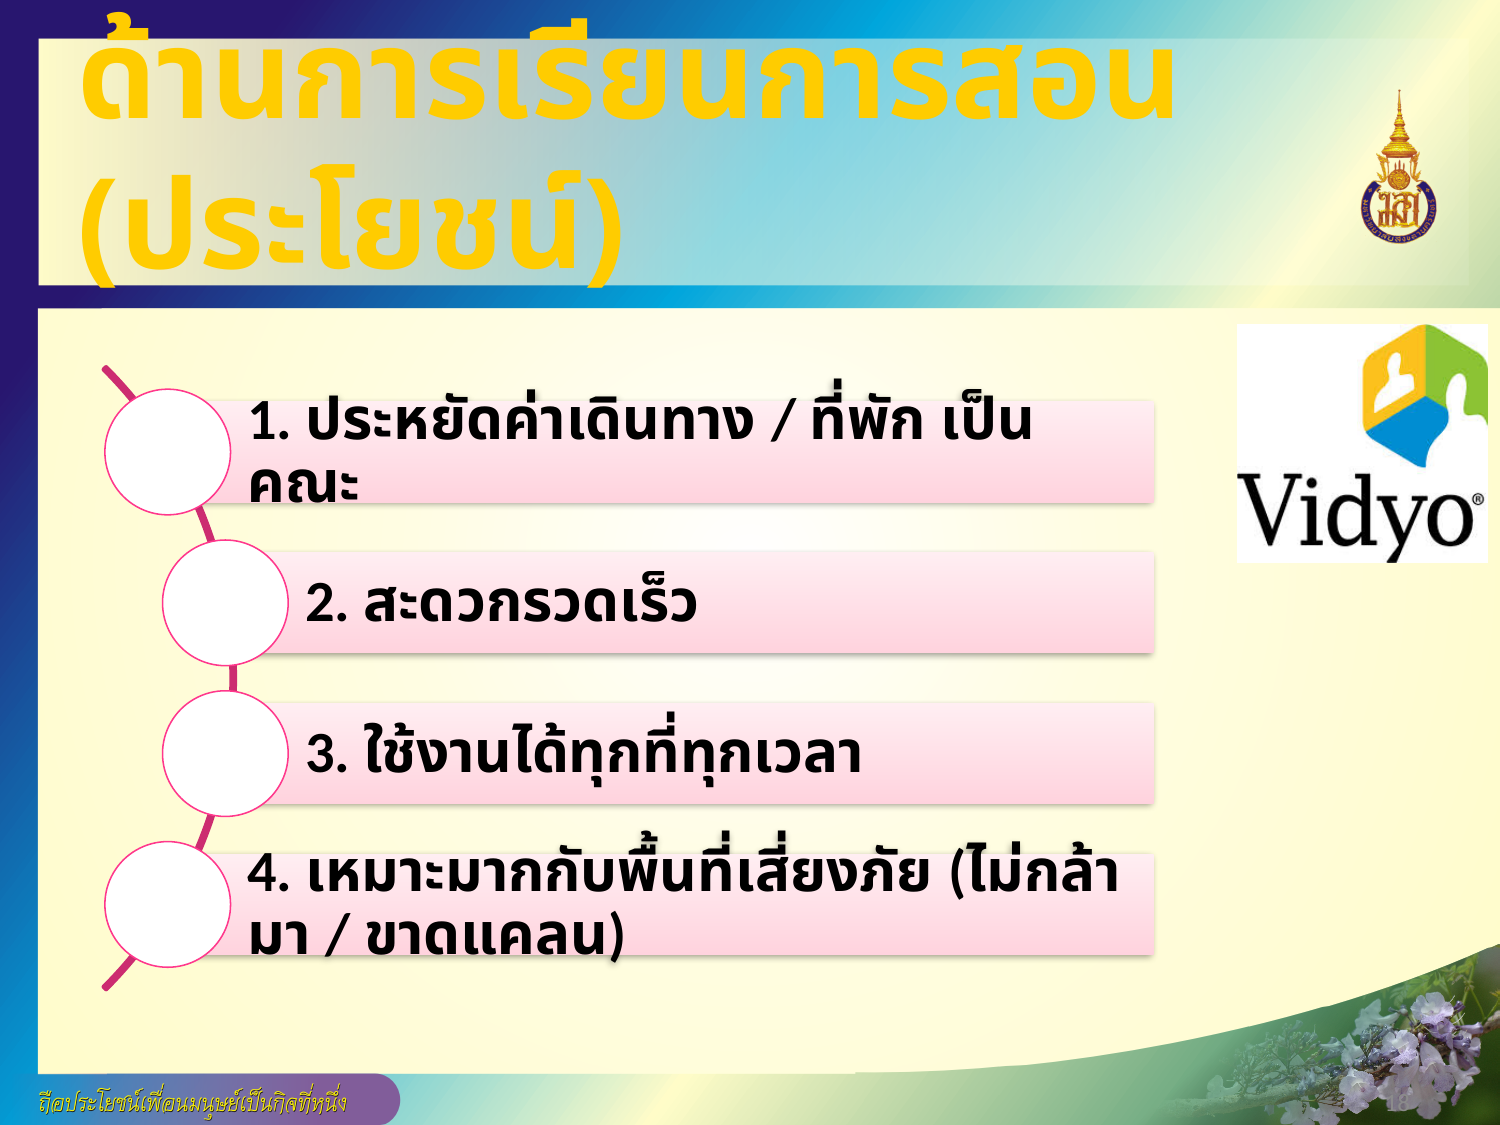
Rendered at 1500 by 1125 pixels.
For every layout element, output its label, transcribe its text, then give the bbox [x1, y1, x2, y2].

picture [0, 0, 1500, 1125]
title ด้านการเรียนการสอน (ประโยชน์) [62, 62, 1350, 225]
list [93, 351, 1163, 1006]
slide_number 18 [1218, 1078, 1426, 1125]
